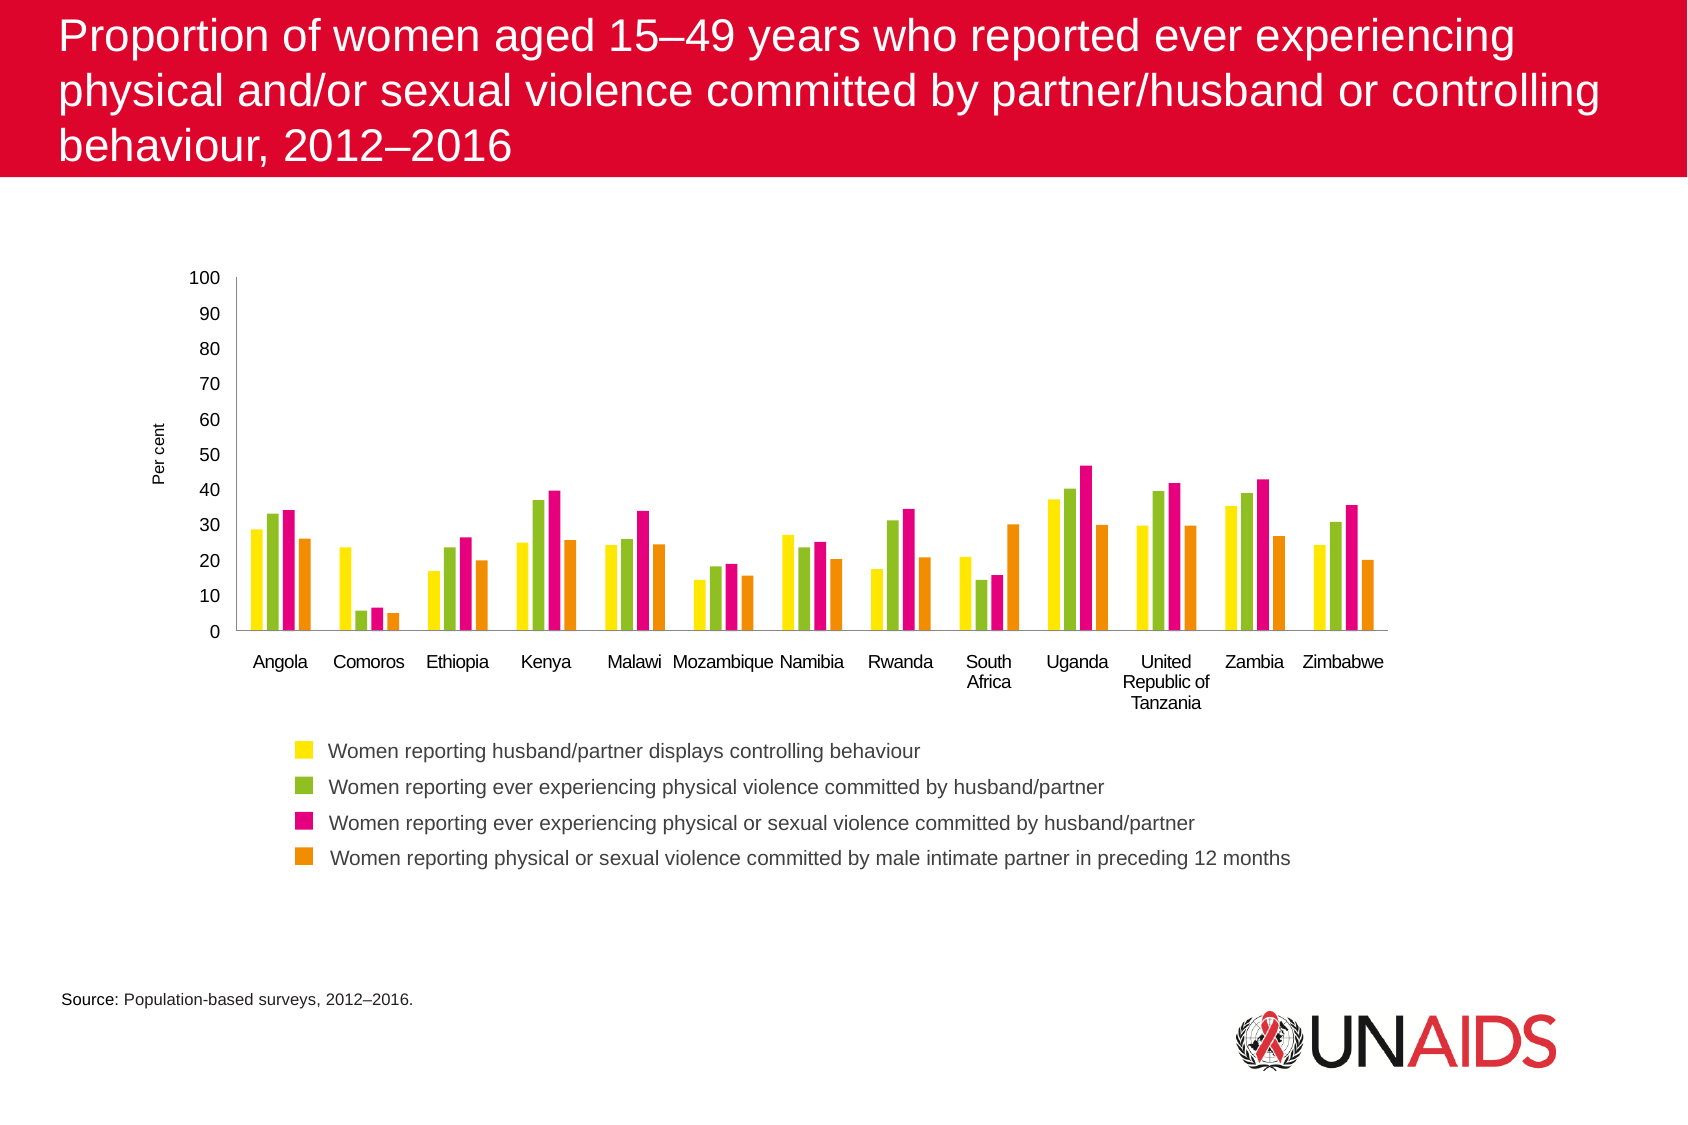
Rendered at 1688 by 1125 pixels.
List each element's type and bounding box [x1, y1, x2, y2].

text_box [0, 0, 1688, 1010]
picture [1236, 1011, 1556, 1071]
